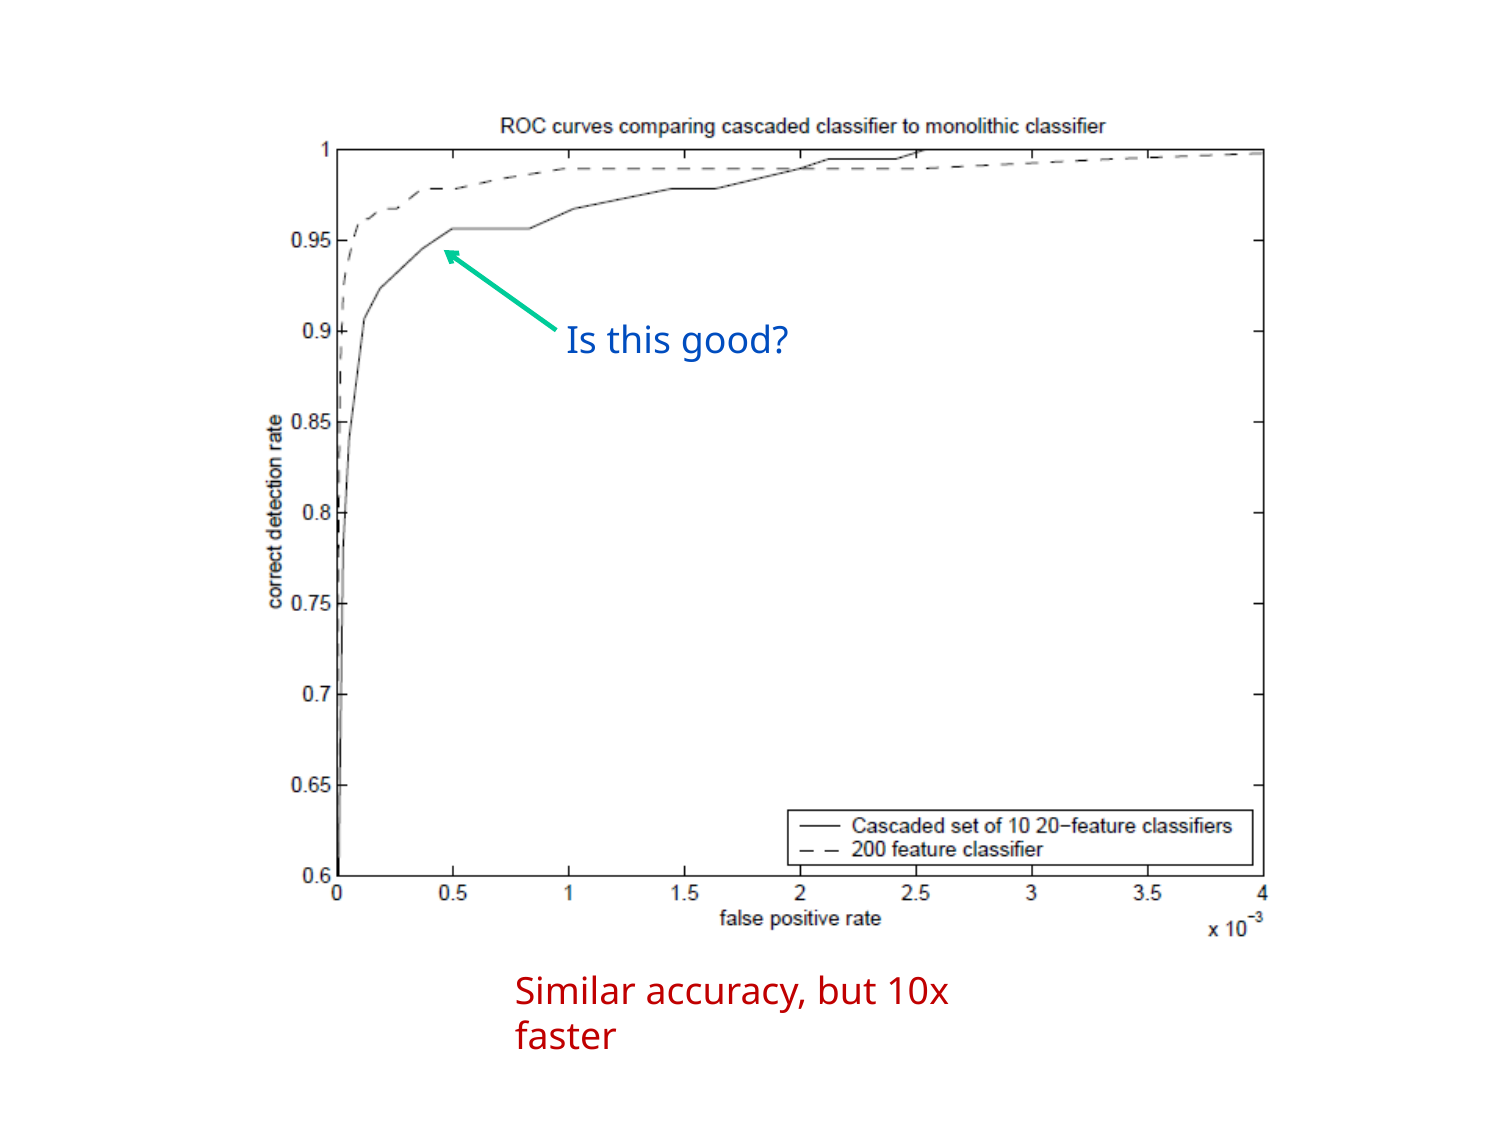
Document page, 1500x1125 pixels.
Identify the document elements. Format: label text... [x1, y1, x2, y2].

text_box Similar accuracy, but 10x faster [500, 968, 1063, 1064]
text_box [443, 249, 557, 331]
picture [249, 99, 1282, 960]
